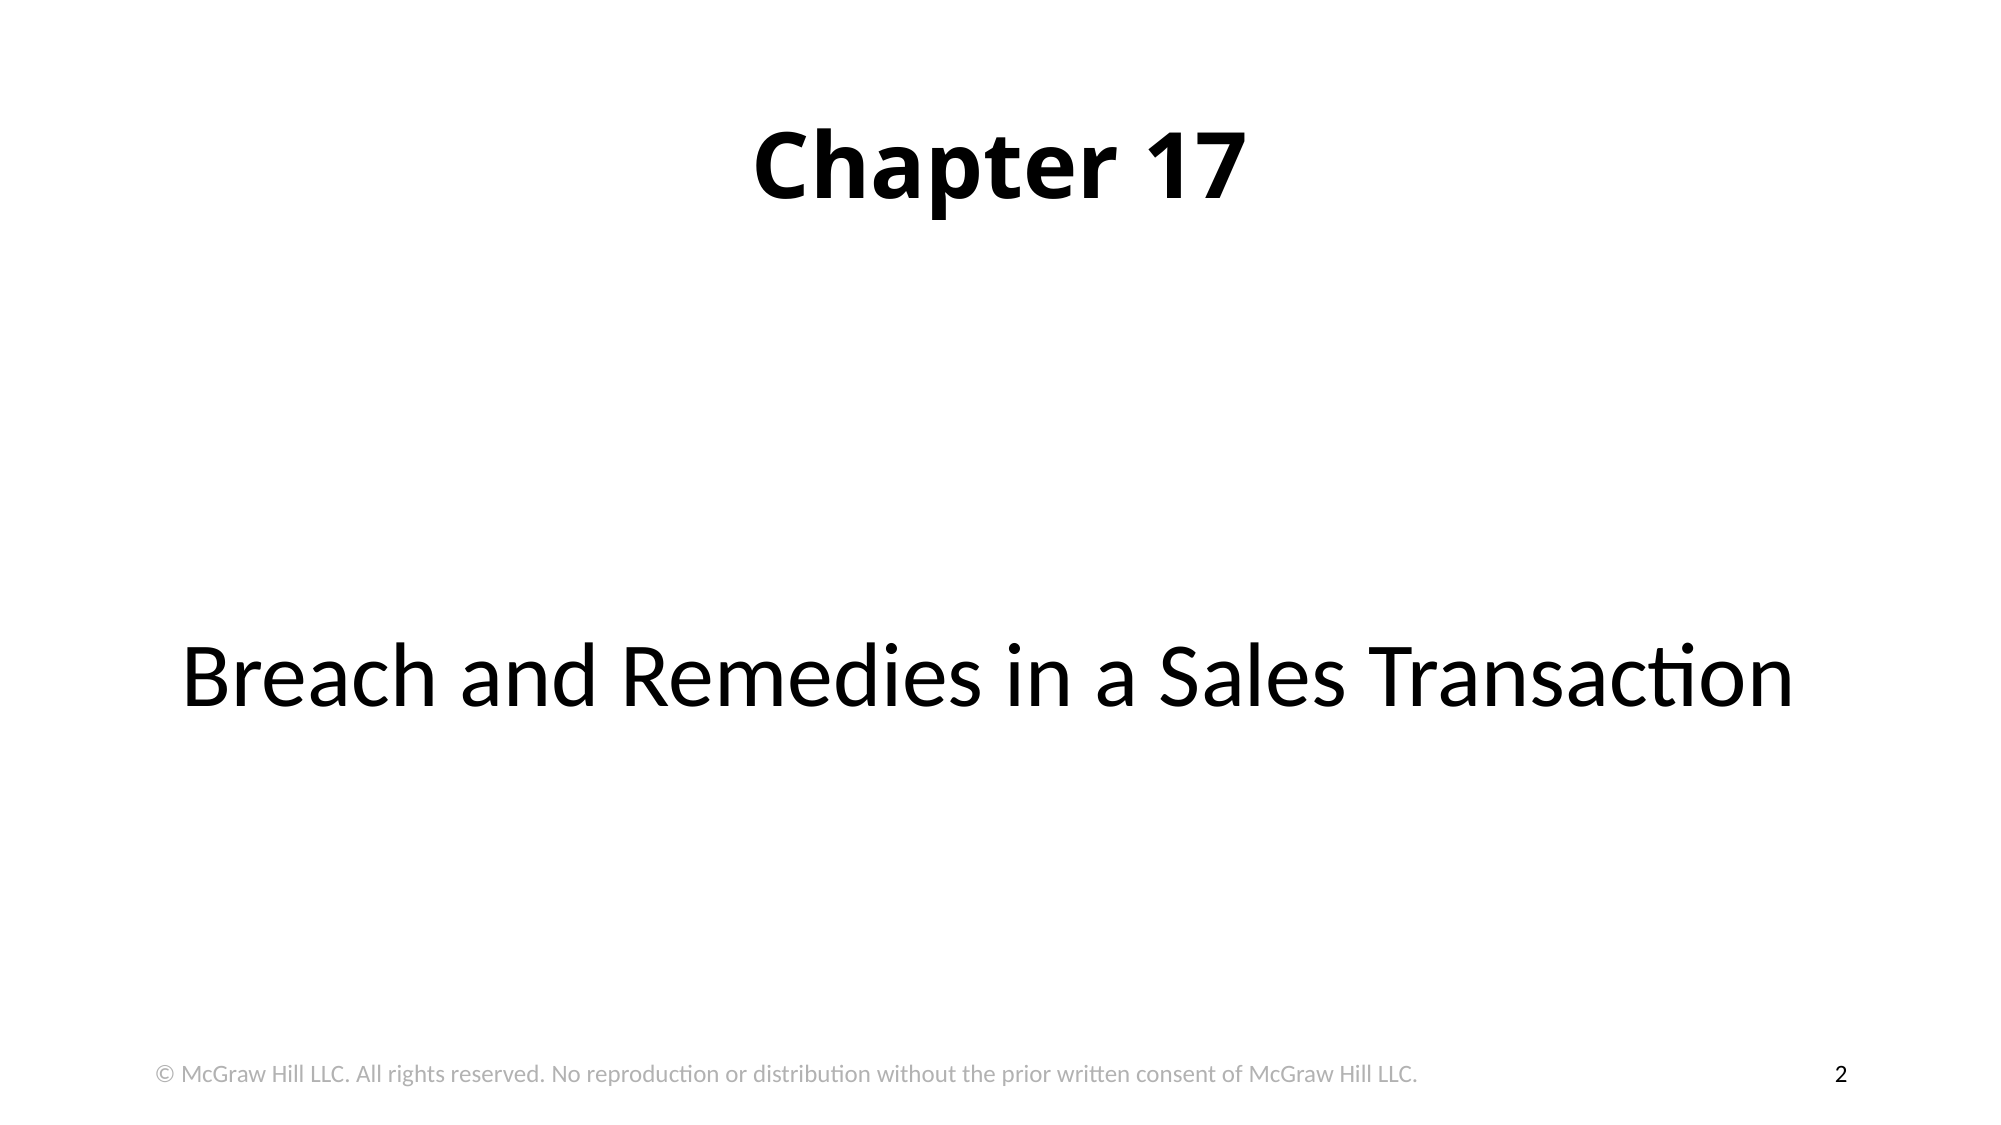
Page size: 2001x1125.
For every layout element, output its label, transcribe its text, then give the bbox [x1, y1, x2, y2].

list Breach and Remedies in a Sales Transaction [137, 334, 1863, 1020]
slide_number 2 [1487, 1042, 1863, 1103]
title Chapter 17 [137, 59, 1863, 278]
footer © McGraw Hill LLC. All rights reserved. No reproduction or distribution without the prior written consent of McGraw Hill LLC. [139, 1042, 1487, 1103]
